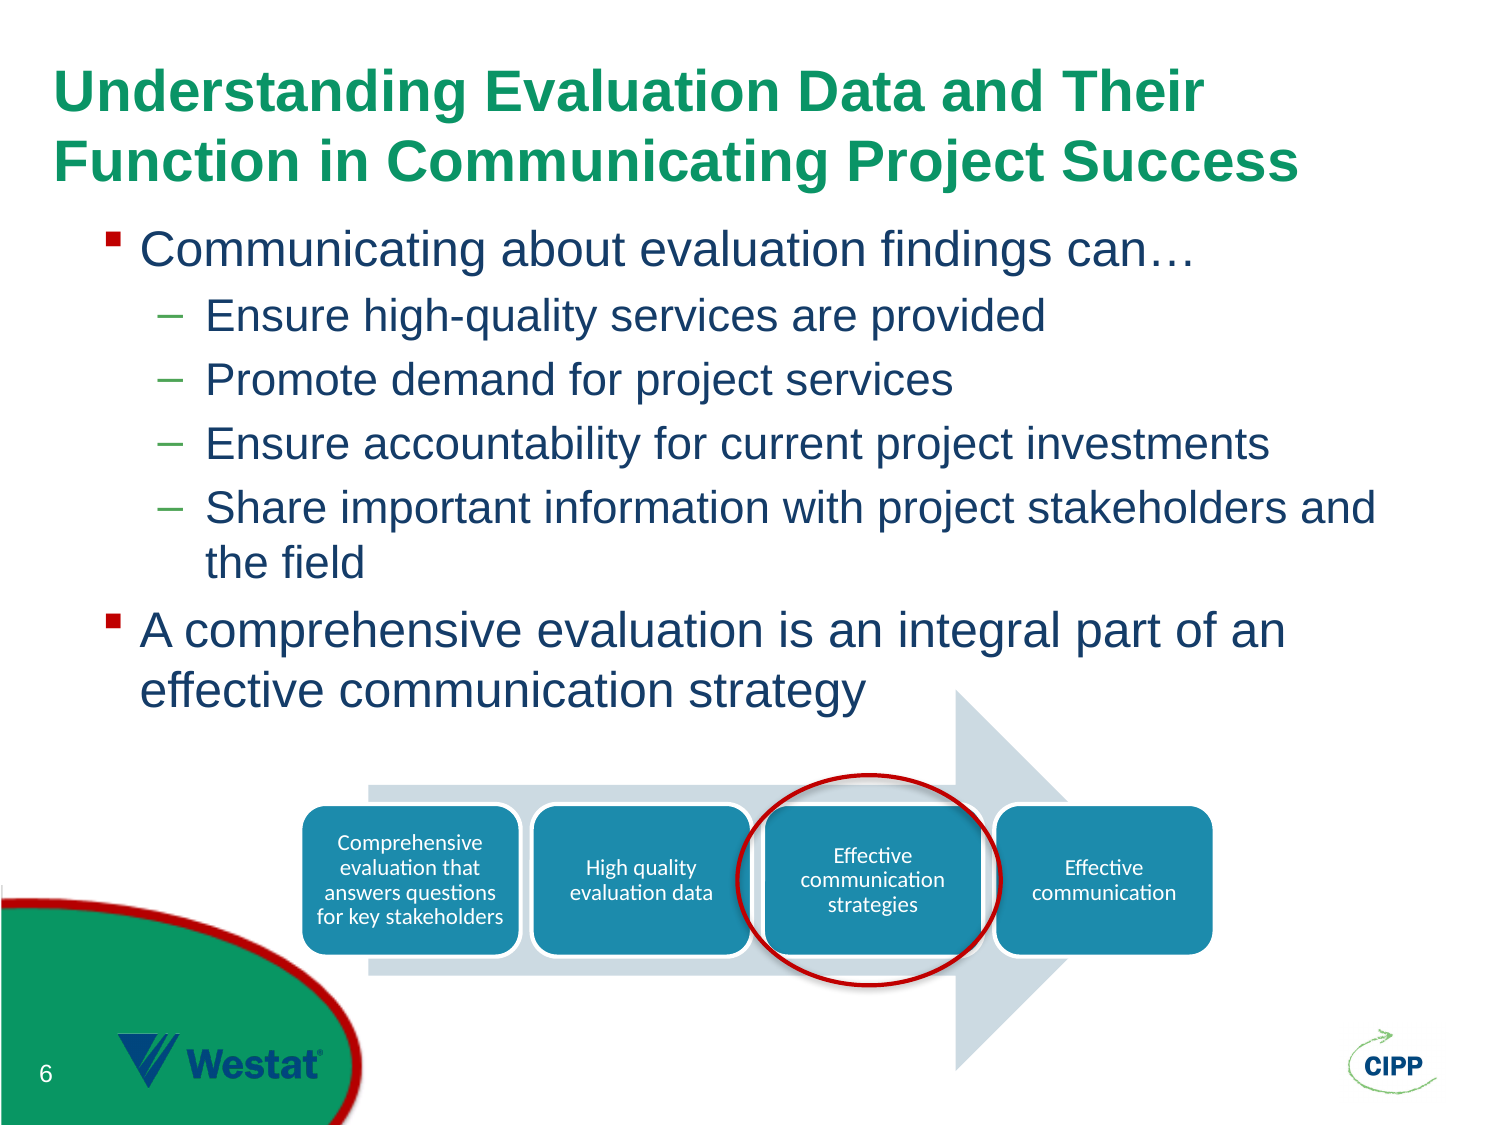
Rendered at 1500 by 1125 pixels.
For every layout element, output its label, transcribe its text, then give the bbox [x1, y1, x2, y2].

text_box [300, 803, 521, 957]
list Communicating about evaluation findings can… Ensure high-quality services are provided Promote demand for project services Ensure accountability for current project investments Share important information with project stakeholders and the field A comprehensive evaluation is an integral part of an effective communication strategy [86, 208, 1444, 794]
text_box [944, 961, 1062, 1072]
text_box [929, 689, 1068, 806]
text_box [531, 803, 753, 957]
title Understanding Evaluation Data and Their Function in Communicating Project Success [38, 45, 1371, 204]
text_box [762, 803, 984, 957]
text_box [994, 803, 1215, 957]
slide_number 6 [1, 1042, 54, 1103]
picture [1339, 1022, 1446, 1103]
text_box [779, 774, 959, 802]
text_box [368, 784, 808, 807]
text_box [789, 965, 949, 987]
text_box [368, 960, 794, 976]
picture [1, 885, 376, 1125]
